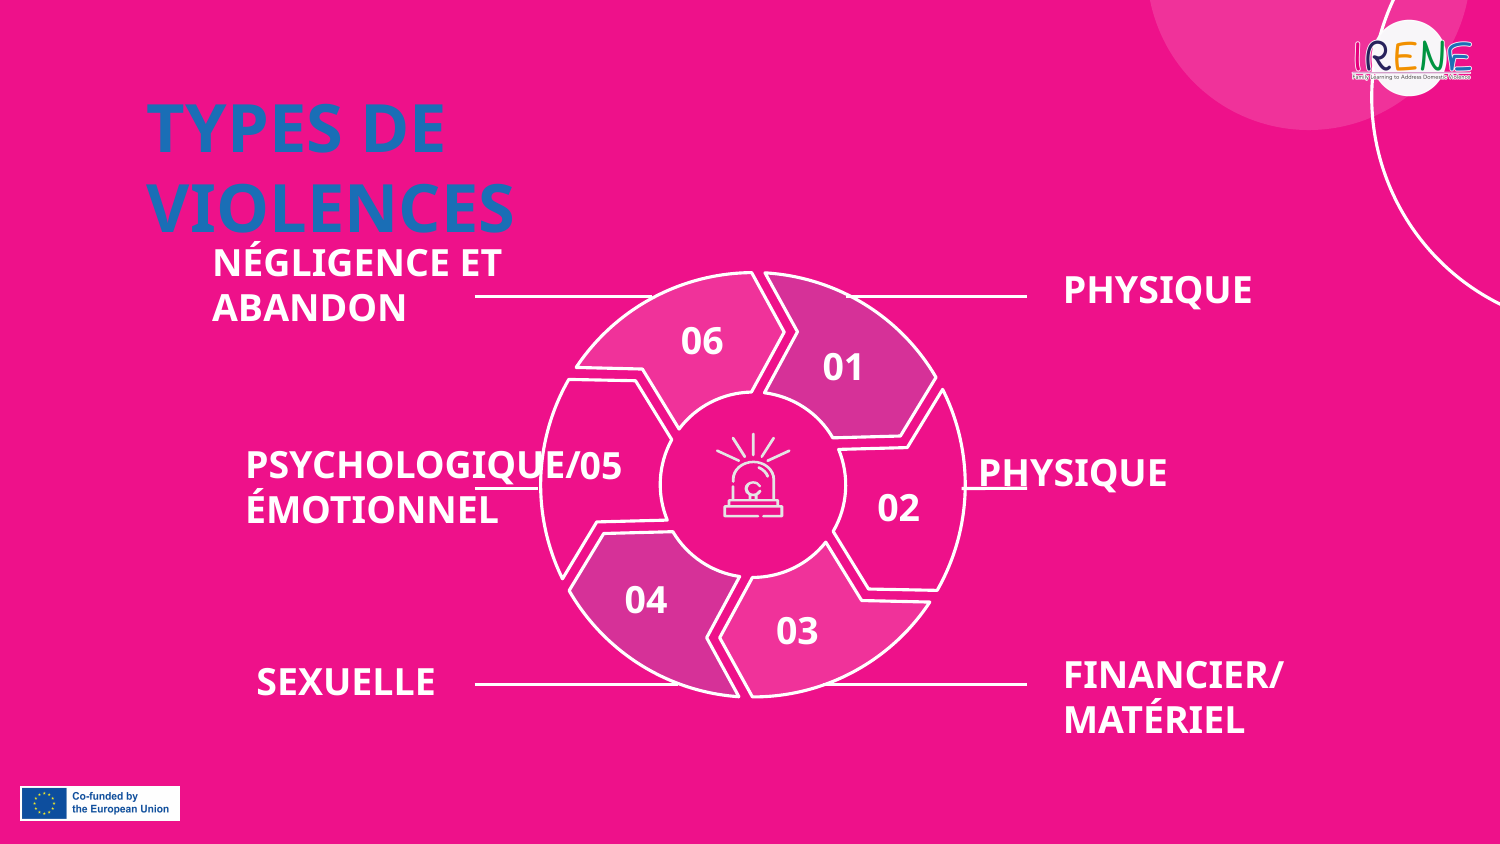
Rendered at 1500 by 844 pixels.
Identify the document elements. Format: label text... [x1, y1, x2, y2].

title PHYSIQUE [1047, 250, 1372, 306]
picture [19, 786, 180, 821]
picture [1319, 19, 1500, 98]
title FINANCIER/MATÉRIEL [1047, 636, 1372, 691]
title PHYSIQUE [980, 433, 1183, 489]
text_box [531, 272, 975, 698]
title PSYCHOLOGIQUE/ ÉMOTIONNEL [230, 425, 526, 554]
title NÉGLIGENCE ET ABANDON [197, 223, 608, 348]
title SEXUELLE [127, 643, 452, 698]
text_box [715, 432, 792, 518]
title TYPES DE VIOLENCES [131, 70, 737, 267]
